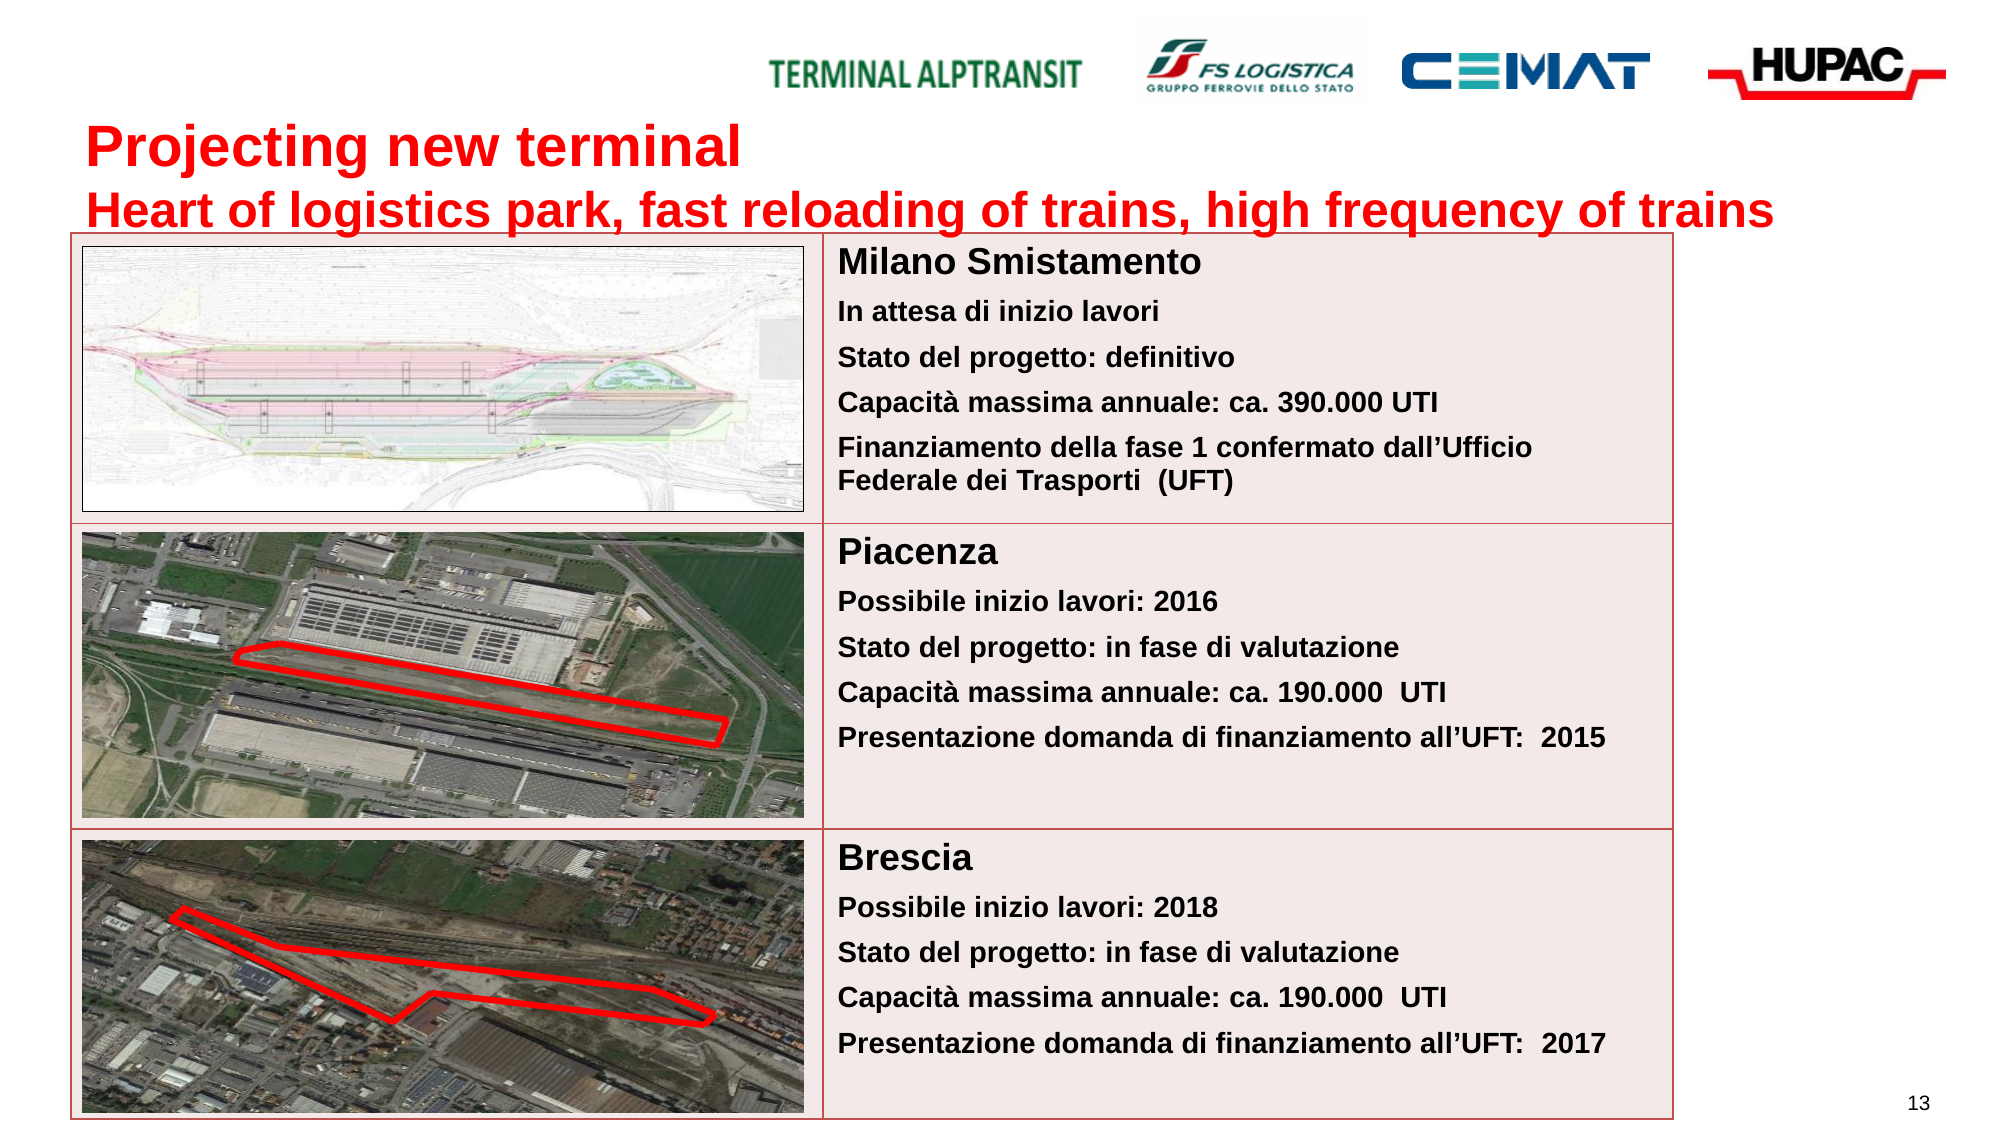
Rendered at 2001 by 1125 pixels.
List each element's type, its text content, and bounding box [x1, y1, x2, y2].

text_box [82, 532, 804, 819]
table_cell Piacenza Possibile inizio lavori: 2016 Stato del progetto: in fase di valutazione Capacità massima annuale: ca. 190.000 UTI Presentazione domanda di finanziamento all’UFT: 2015 [824, 524, 1672, 828]
picture [1708, 47, 1946, 100]
title Projecting new terminal Heart of logistics park, fast reloading of trains, high frequency of trains [70, 100, 1945, 234]
table_header [72, 234, 822, 523]
picture [751, 43, 1104, 103]
table_cell [72, 524, 822, 828]
picture [82, 246, 804, 512]
table_cell [72, 830, 822, 1118]
table_cell Brescia Possibile inizio lavori: 2018 Stato del progetto: in fase di valutazione Capacità massima annuale: ca. 190.000 UTI Presentazione domanda di finanziamento all’UFT: 2017 [824, 830, 1672, 1118]
picture [1401, 53, 1650, 89]
picture [1132, 18, 1368, 108]
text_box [82, 840, 804, 1113]
table_header Milano Smistamento In attesa di inizio lavori Stato del progetto: definitivo Capacità massima annuale: ca. 390.000 UTI Finanziamento della fase 1 confermato dall’Ufficio Federale dei Trasporti (UFT) [824, 234, 1672, 523]
